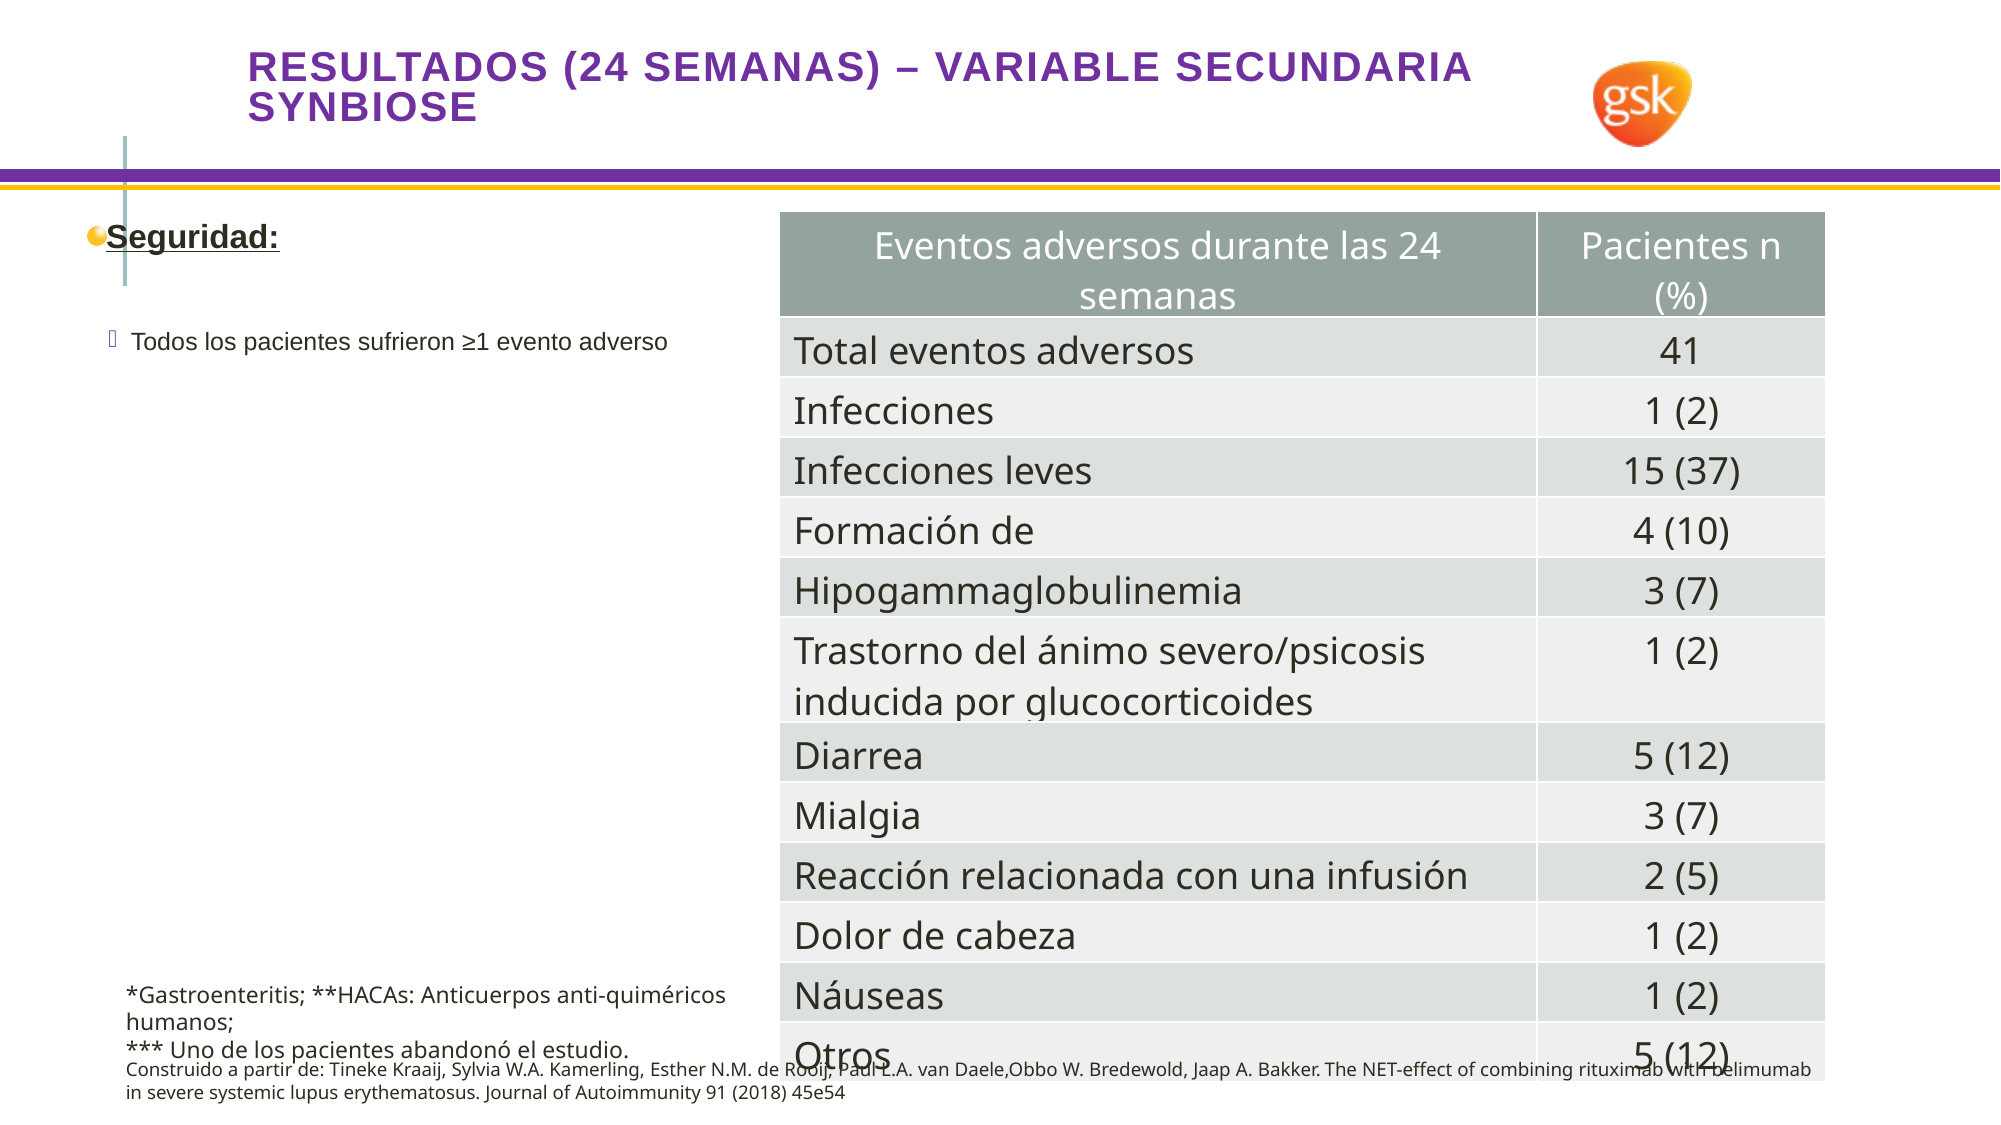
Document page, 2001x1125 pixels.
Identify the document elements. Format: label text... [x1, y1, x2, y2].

picture [87, 226, 107, 246]
title RESULTADOS (24 semanas) – Variable secundaria SynBioSe [232, 0, 1709, 183]
picture [1592, 61, 1692, 147]
text_box *Gastroenteritis; **HACAs: Anticuerpos anti-quiméricos humanos; *** Uno de los pacientes abandonó el estudio. [111, 973, 767, 1050]
list Seguridad: Todos los pacientes sufrieron ≥1 evento adverso [79, 212, 778, 541]
text_box Construido a partir de: Tineke Kraaij, Sylvia W.A. Kamerling, Esther N.M. de Rooij, Paul L.A. van Daele,Obbo W. Bredewold, Jaap A. Bakker. The NET-effect of combining rituximab with belimumab in severe systemic lupus erythematosus. Journal of Autoimmunity 91 (2018) 45e54 [111, 1050, 1831, 1111]
